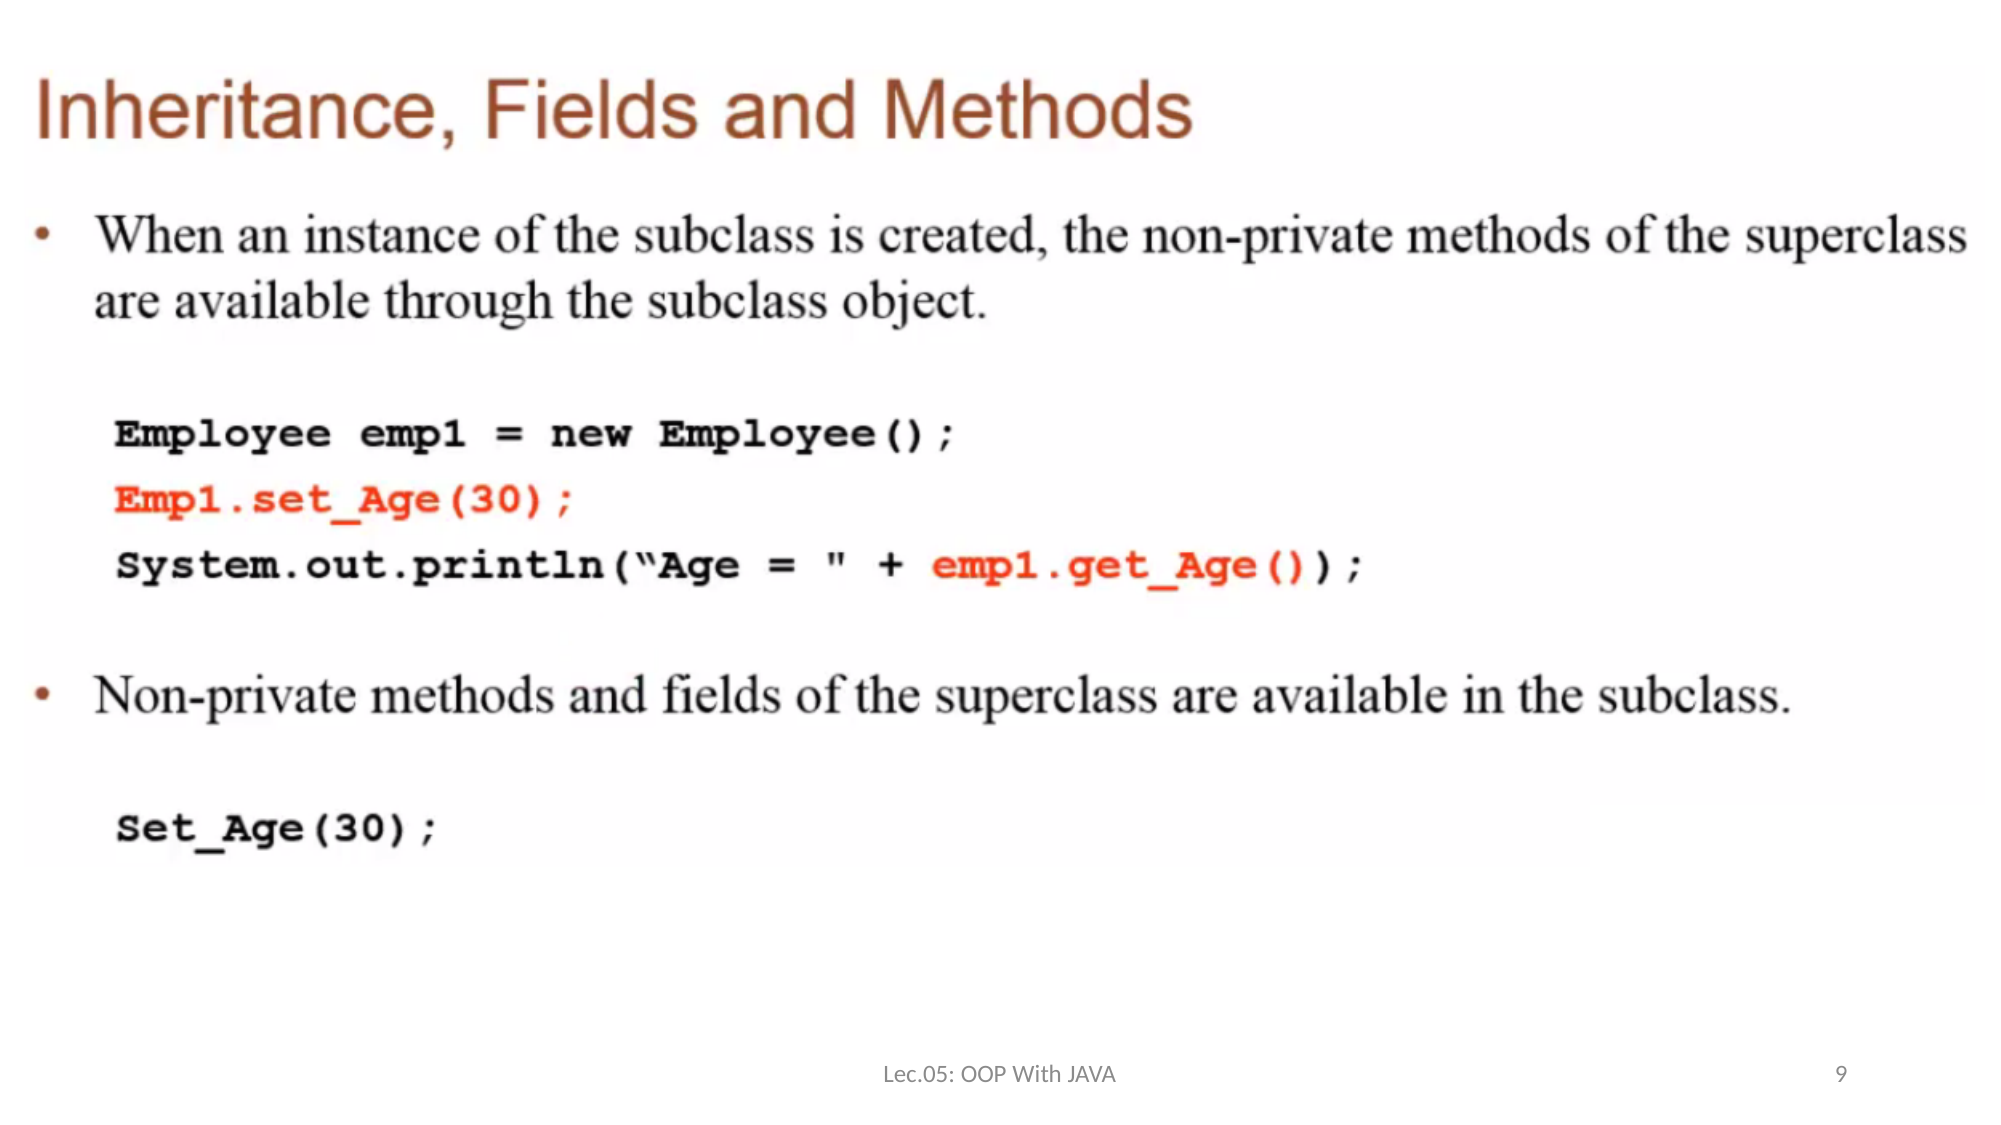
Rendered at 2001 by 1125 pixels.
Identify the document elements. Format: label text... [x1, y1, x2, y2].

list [24, 65, 1985, 867]
slide_number 9 [1412, 1042, 1863, 1103]
footer Lec.05: OOP With JAVA [662, 1042, 1338, 1103]
